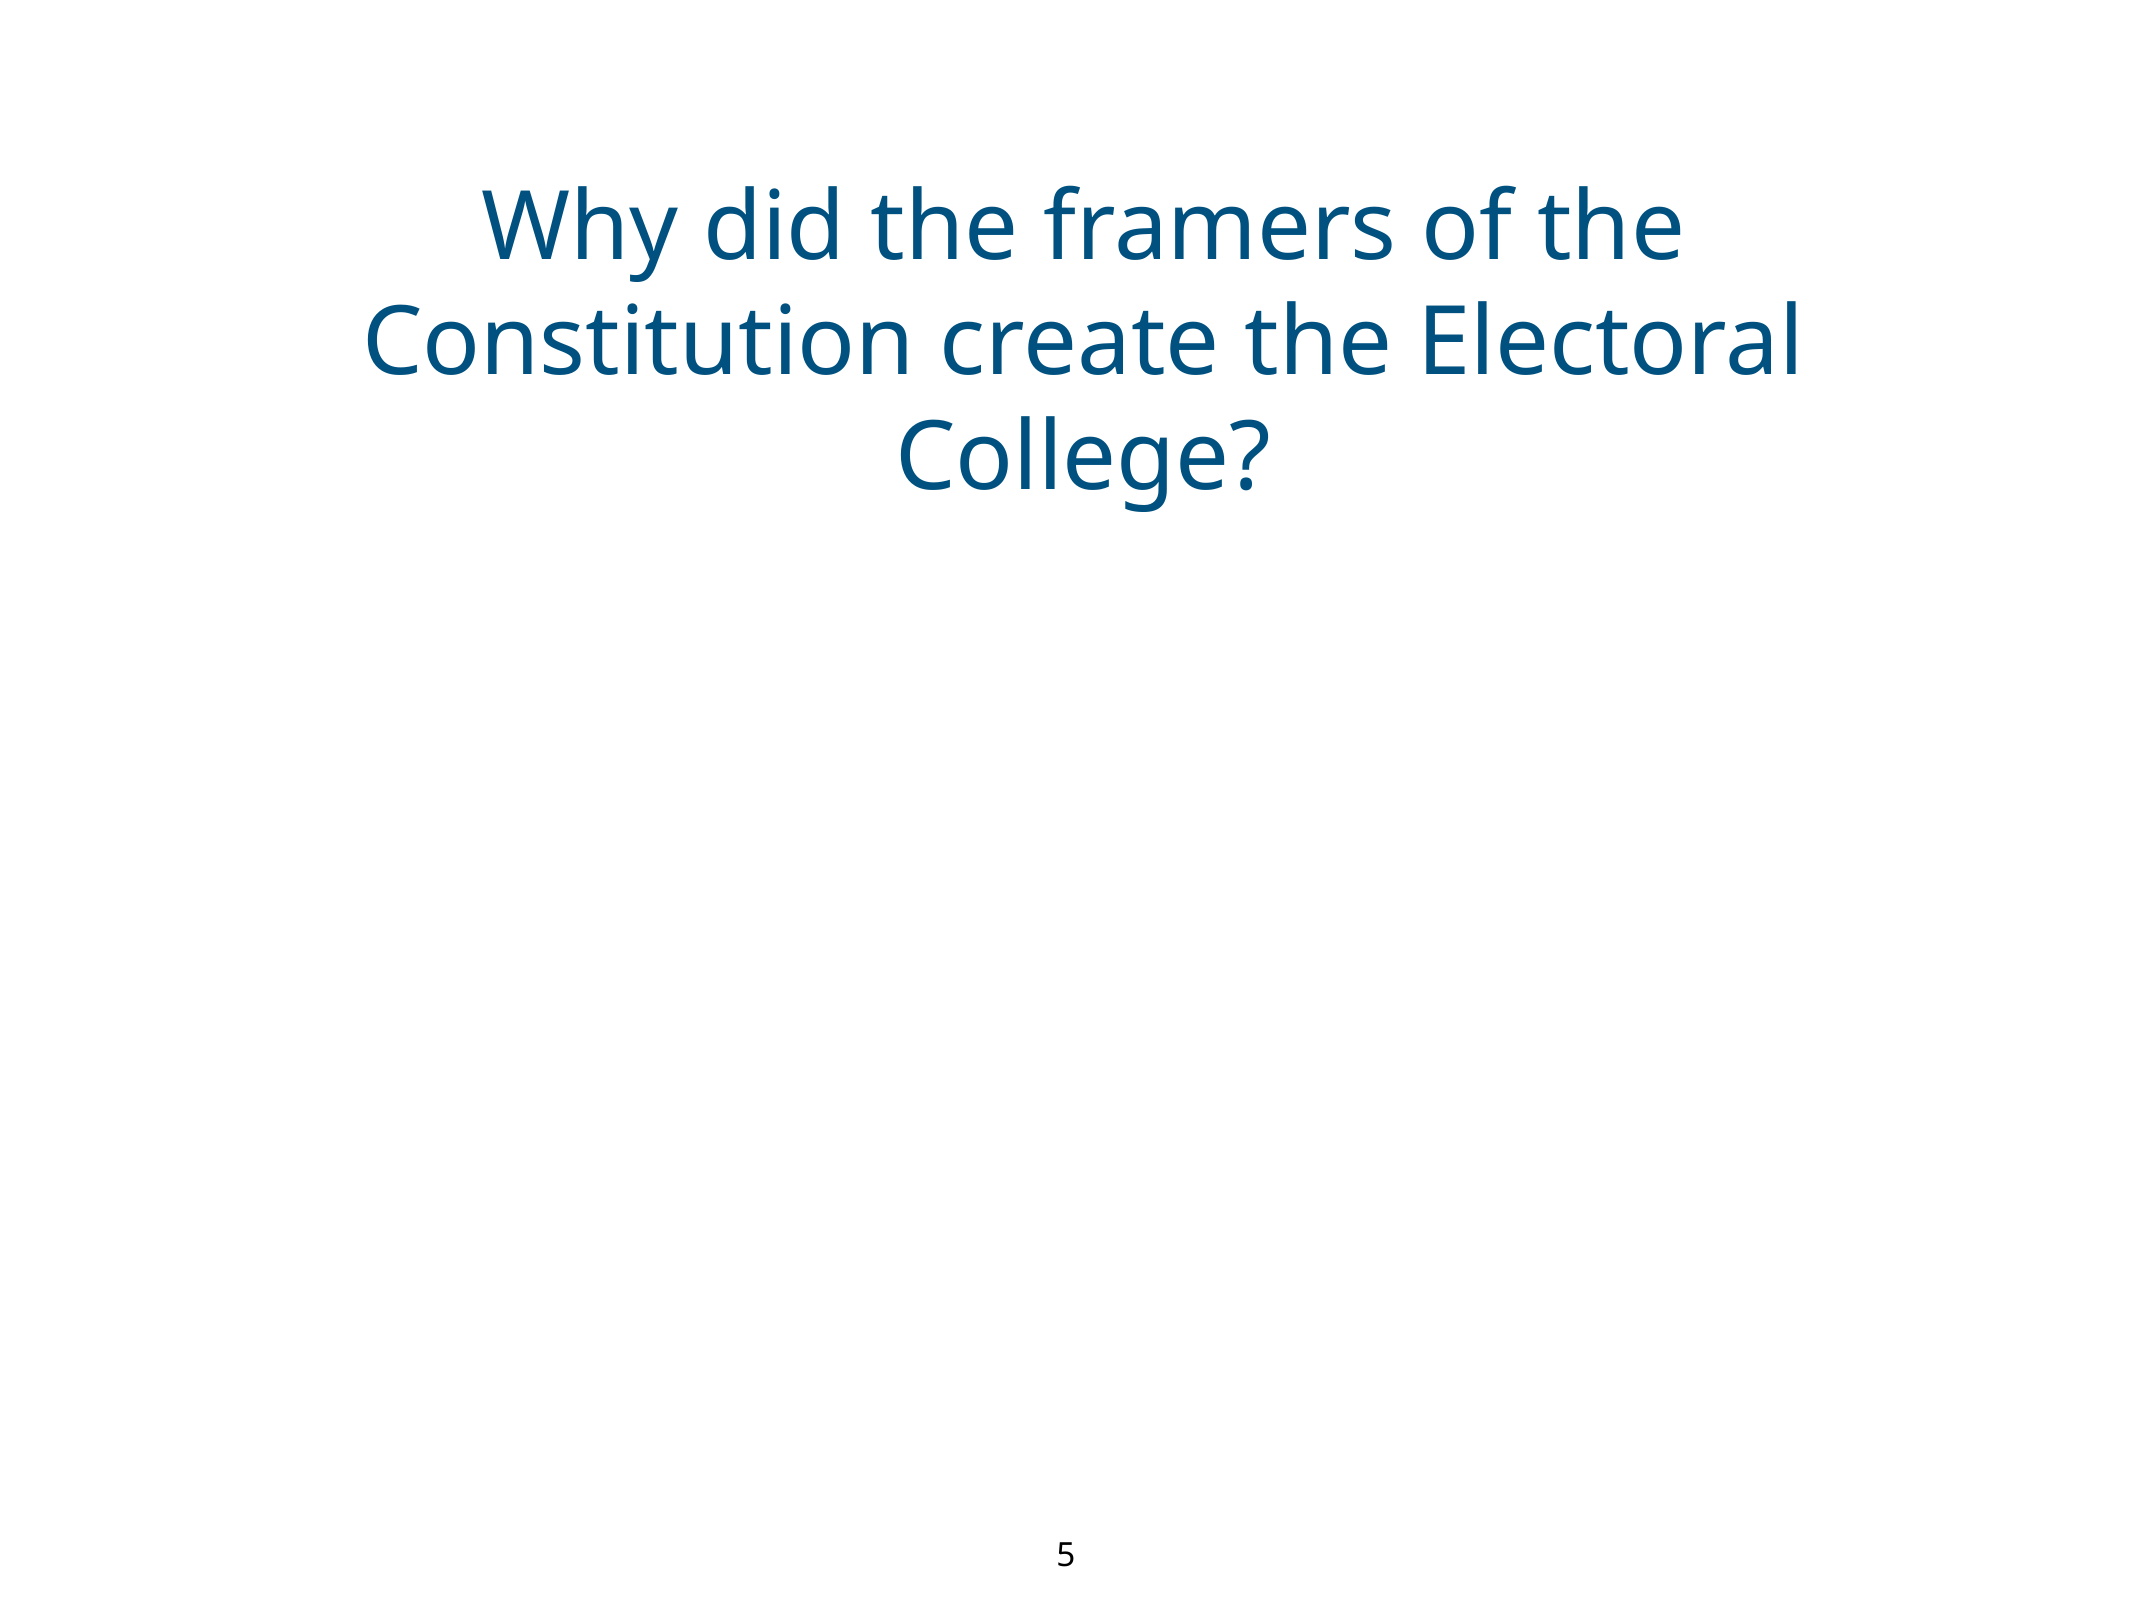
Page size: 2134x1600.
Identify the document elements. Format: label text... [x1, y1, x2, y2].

slide_number 5 [1037, 1524, 1095, 1579]
text_box Why did the framers of the Constitution create the Electoral College? [217, 156, 1950, 517]
